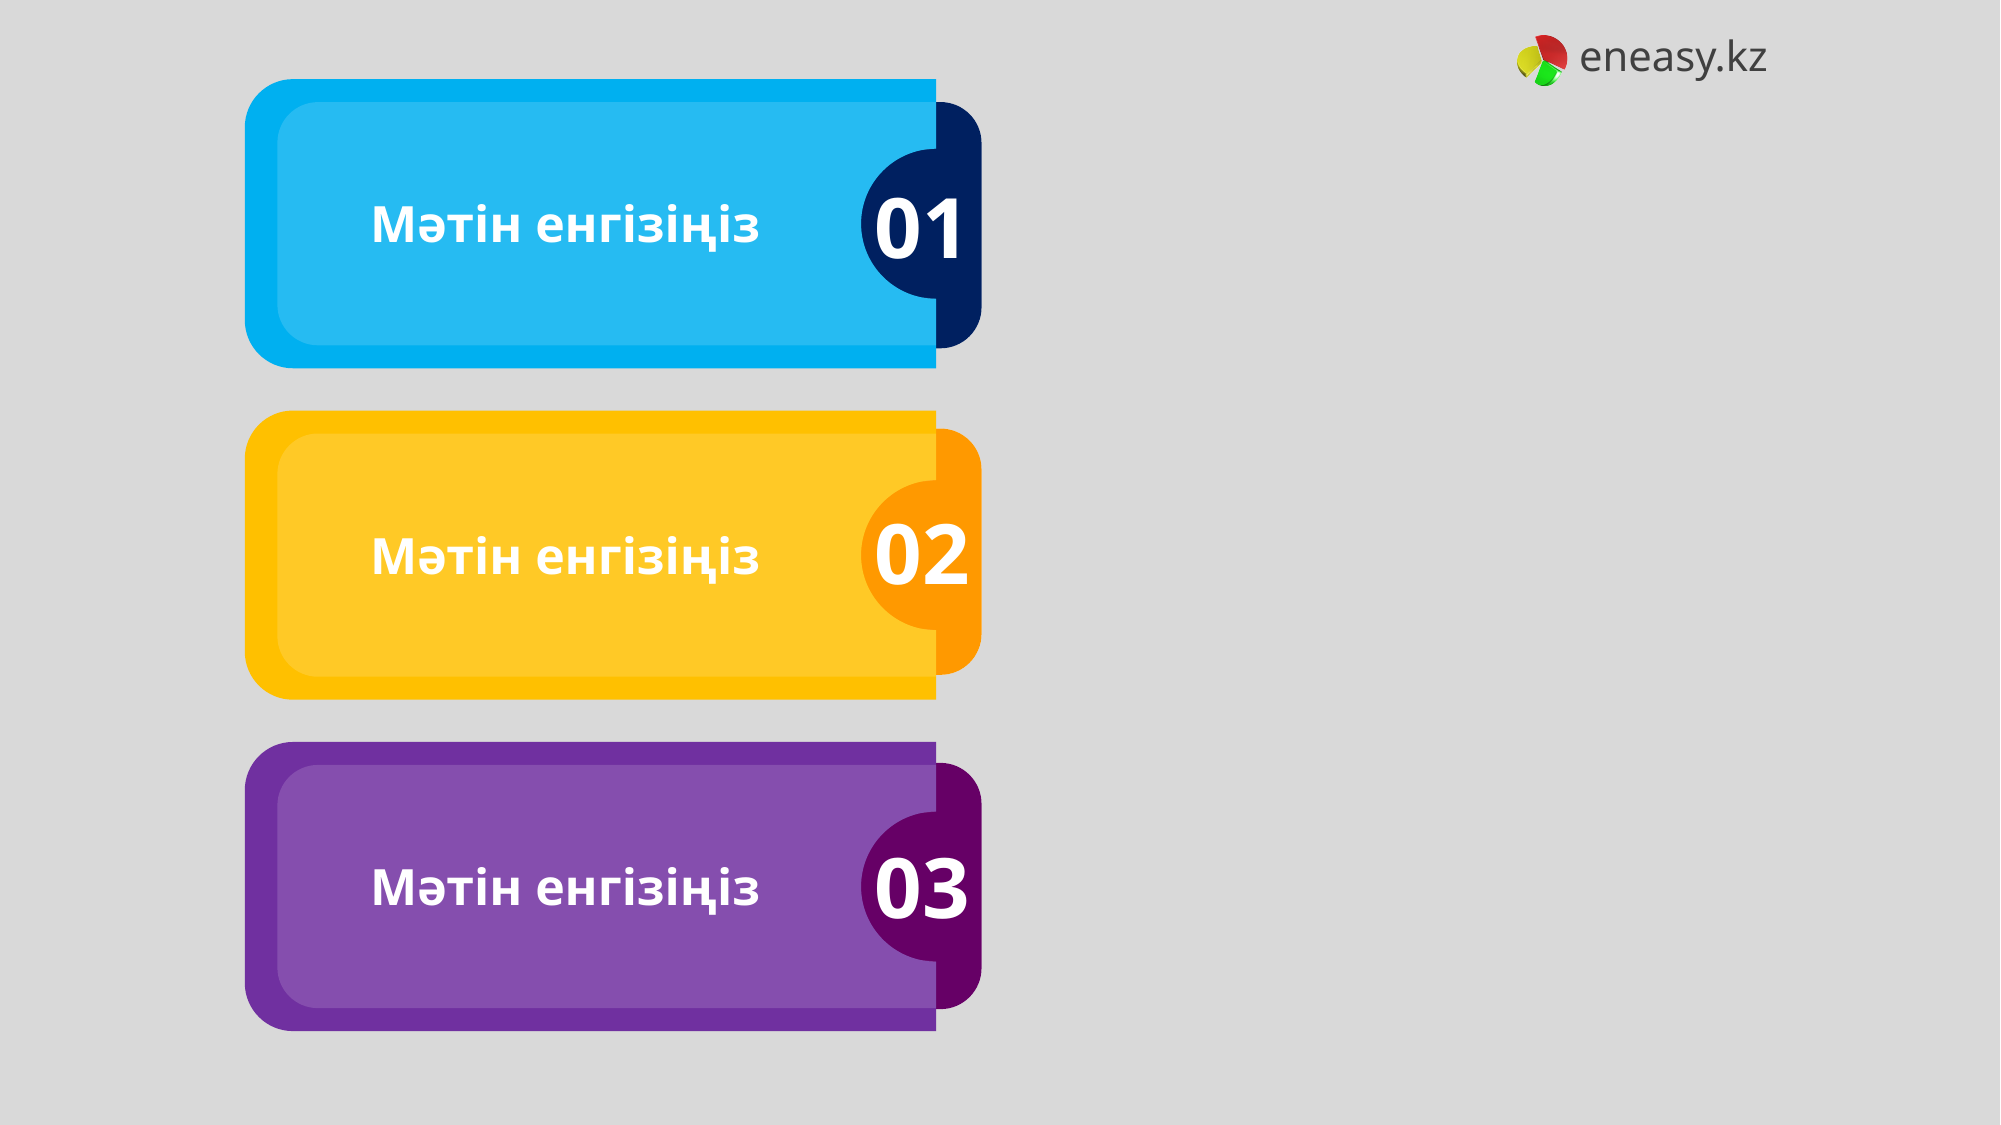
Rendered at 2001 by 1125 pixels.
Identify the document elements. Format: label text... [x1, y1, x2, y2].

text_box eneasy.kz [1564, 22, 1783, 88]
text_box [244, 410, 937, 700]
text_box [244, 79, 937, 369]
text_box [937, 428, 1001, 675]
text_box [244, 741, 937, 1032]
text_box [937, 762, 1001, 1010]
picture [1516, 34, 1568, 87]
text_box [937, 102, 1001, 349]
